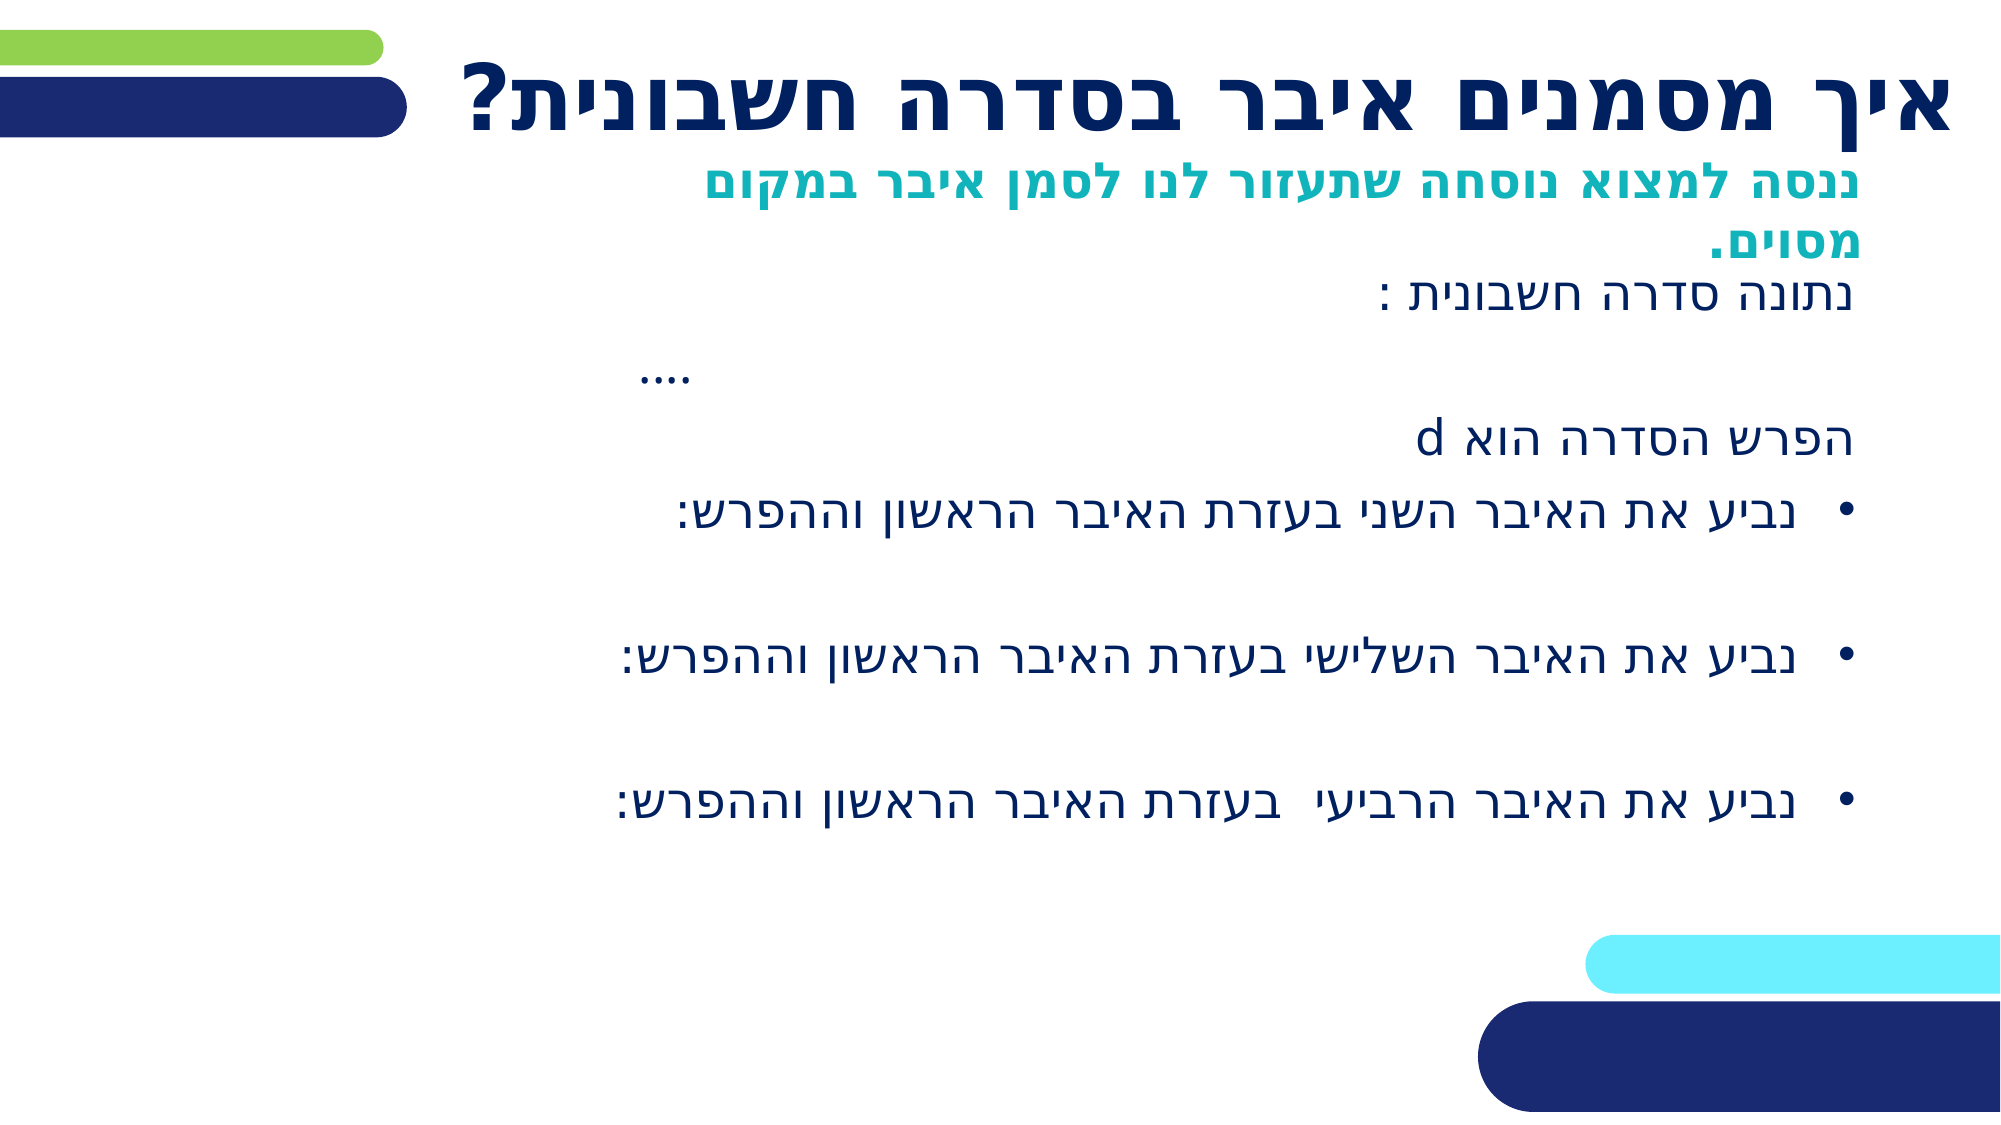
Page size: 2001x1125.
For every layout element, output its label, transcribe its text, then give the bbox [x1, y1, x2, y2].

list ננסה למצוא נוסחה שתעזור לנו לסמן איבר במקום מסוים. [546, 164, 1910, 254]
title איך מסמנים איבר בסדרה חשבונית? [418, 34, 2000, 154]
